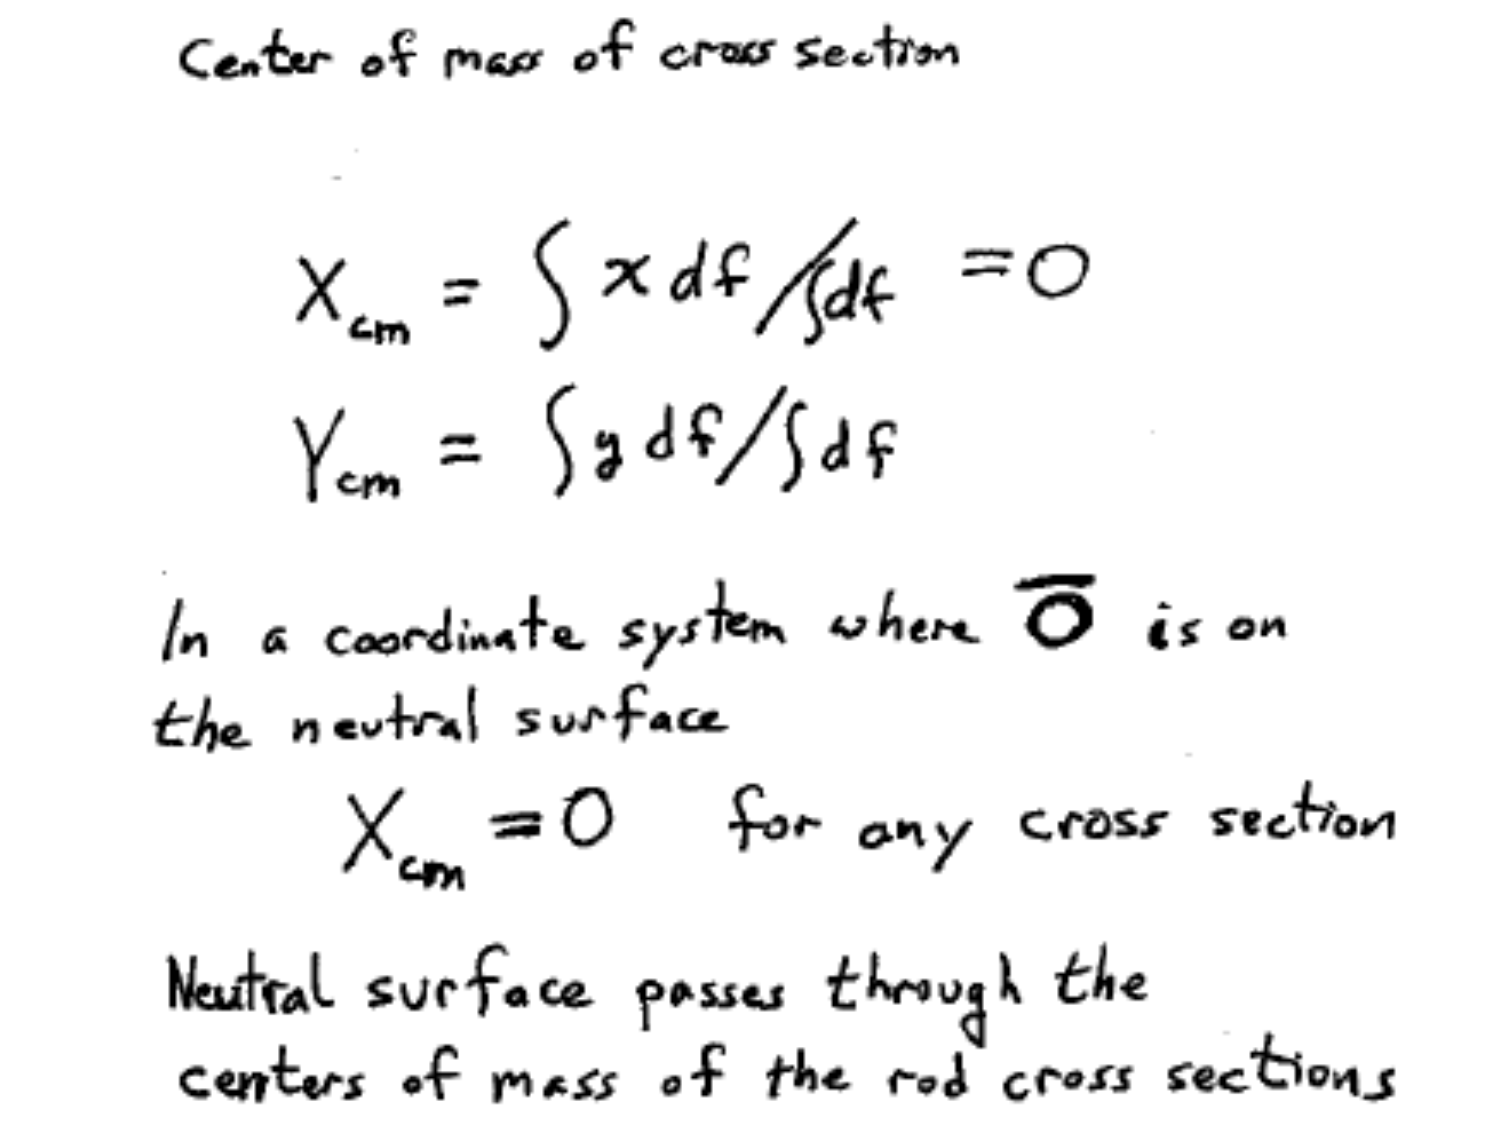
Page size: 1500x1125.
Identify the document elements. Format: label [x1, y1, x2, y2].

list [125, 0, 1413, 1125]
